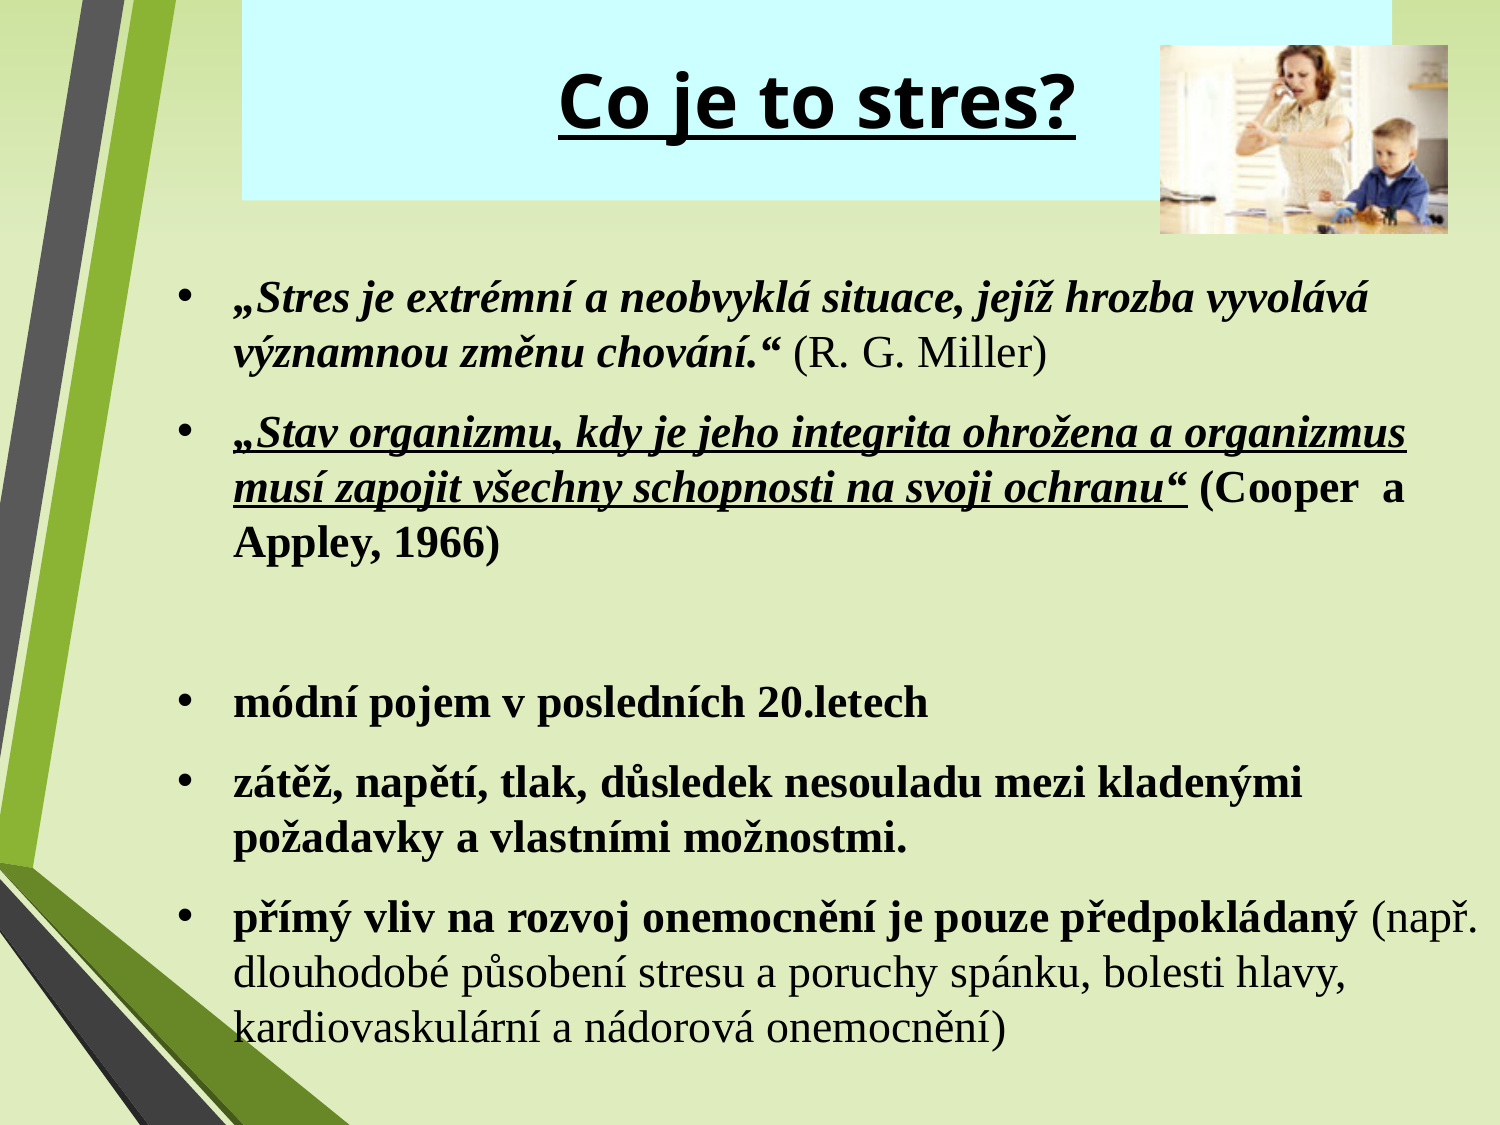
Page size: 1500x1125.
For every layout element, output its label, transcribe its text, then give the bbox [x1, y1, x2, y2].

picture [1160, 45, 1449, 234]
list „Stres je extrémní a neobvyklá situace, jejíž hrozba vyvolává významnou změnu chování.“ (R. G. Miller) „Stav organizmu, kdy je jeho integrita ohrožena a organizmus musí zapojit všechny schopnosti na svoji ochranu“ (Cooper a Appley, 1966) módní pojem v posledních 20.letech zátěž, napětí, tlak, důsledek nesouladu mezi kladenými požadavky a vlastními možnostmi. přímý vliv na rozvoj onemocnění je pouze předpokládaný (např. dlouhodobé působení stresu a poruchy spánku, bolesti hlavy, kardiovaskulární a nádorová onemocnění) [162, 259, 1500, 1060]
title Co je to stres? [242, 0, 1393, 201]
